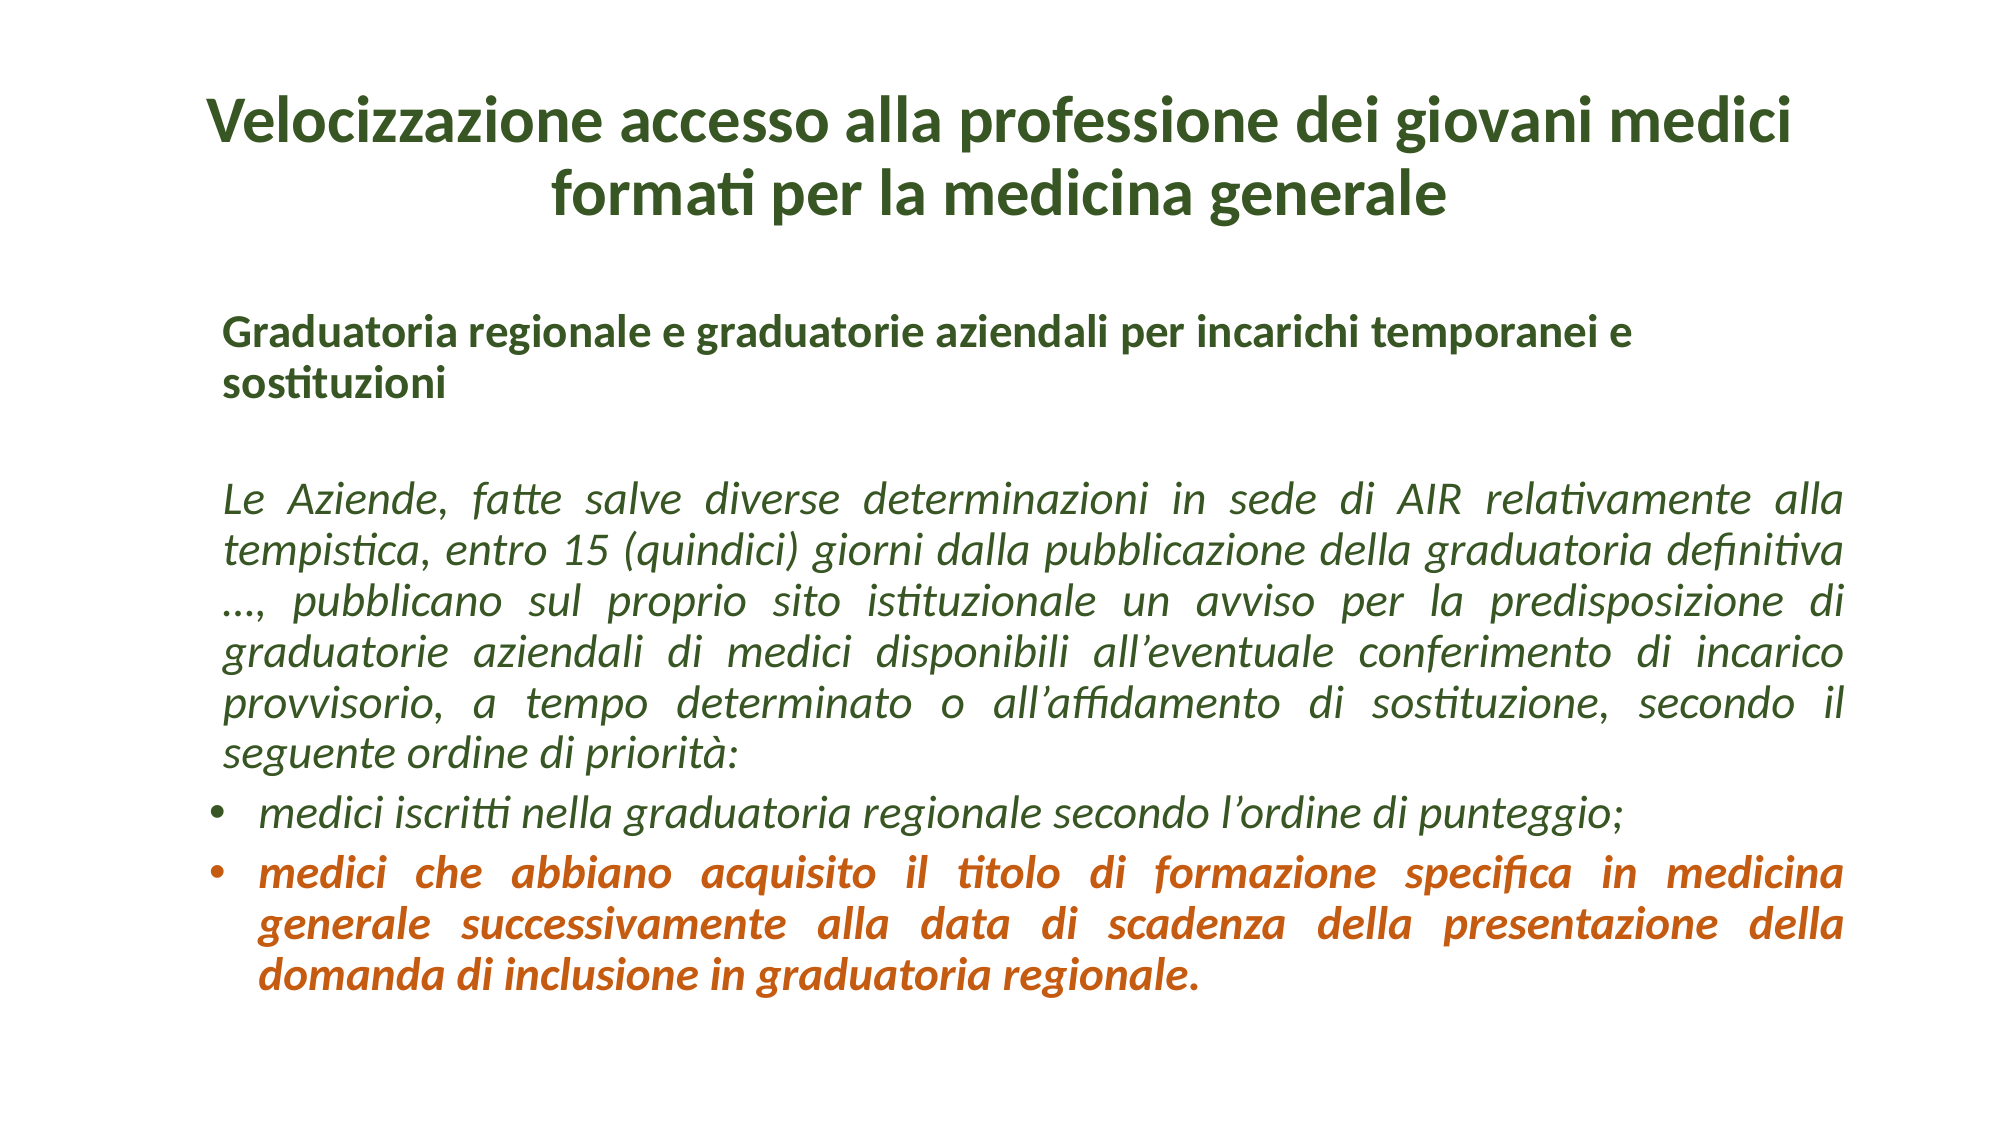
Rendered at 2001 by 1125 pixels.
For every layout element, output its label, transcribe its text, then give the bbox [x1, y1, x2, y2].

list Graduatoria regionale e graduatorie aziendali per incarichi temporanei e sostituzioni Le Aziende, fatte salve diverse determinazioni in sede di AIR relativamente alla tempistica, entro 15 (quindici) giorni dalla pubblicazione della graduatoria definitiva …, pubblicano sul proprio sito istituzionale un avviso per la predisposizione di graduatorie aziendali di medici disponibili all’eventuale conferimento di incarico provvisorio, a tempo determinato o all’affidamento di sostituzione, secondo il seguente ordine di priorità: medici iscritti nella graduatoria regionale secondo l’ordine di punteggio; medici che abbiano acquisito il titolo di formazione specifica in medicina generale successivamente alla data di scadenza della presentazione della domanda di inclusione in graduatoria regionale. [137, 299, 1863, 1014]
title Velocizzazione accesso alla professione dei giovani medici formati per la medicina generale [137, 48, 1863, 266]
